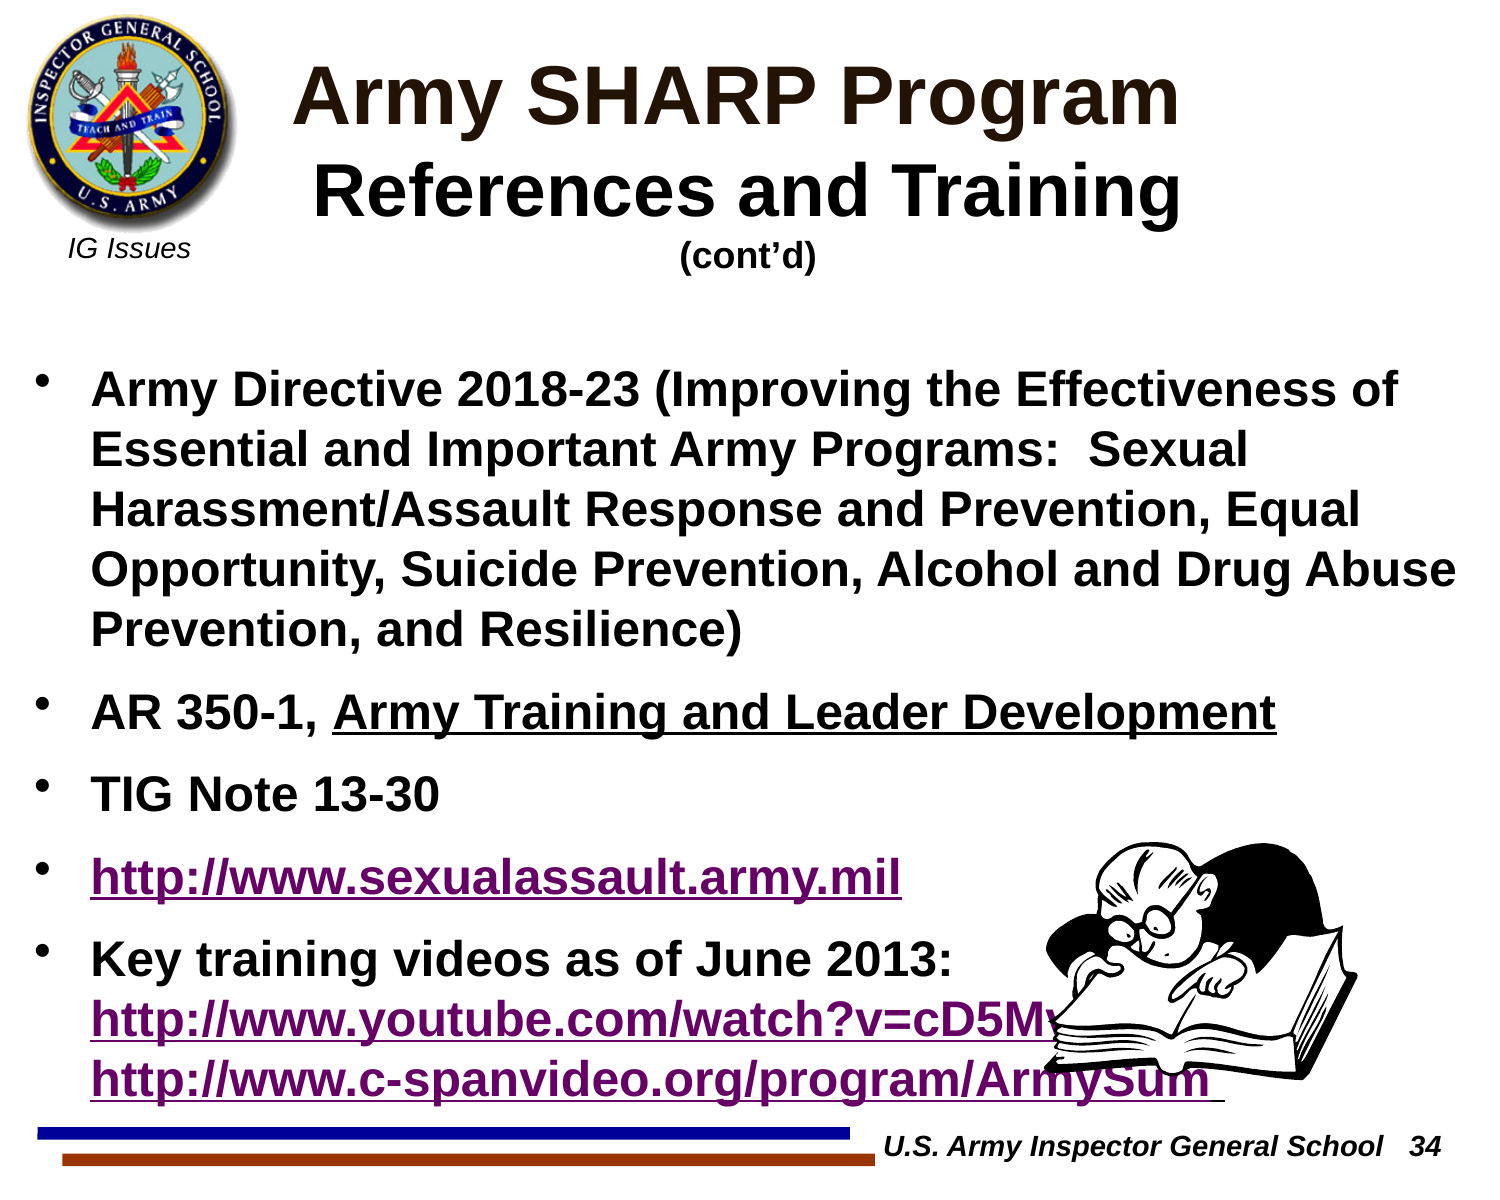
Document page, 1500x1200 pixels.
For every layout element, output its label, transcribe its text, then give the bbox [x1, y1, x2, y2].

footer U.S. Army Inspector General School 34 [824, 1119, 1500, 1200]
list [1042, 841, 1360, 1081]
picture [24, 13, 241, 235]
title Army SHARP Program References and Training (cont’d) [130, 58, 1366, 259]
list Army Directive 2018-23 (Improving the Effectiveness of Essential and Important Army Programs: Sexual Harassment/Assault Response and Prevention, Equal Opportunity, Suicide Prevention, Alcohol and Drug Abuse Prevention, and Resilience) AR 350-1, Army Training and Leader Development TIG Note 13-30 http://www.sexualassault.army.mil Key training videos as of June 2013: http://www.youtube.com/watch?v=cD5MvyQu24c; http://www.c-spanvideo.org/program/ArmySum [18, 349, 1475, 1101]
